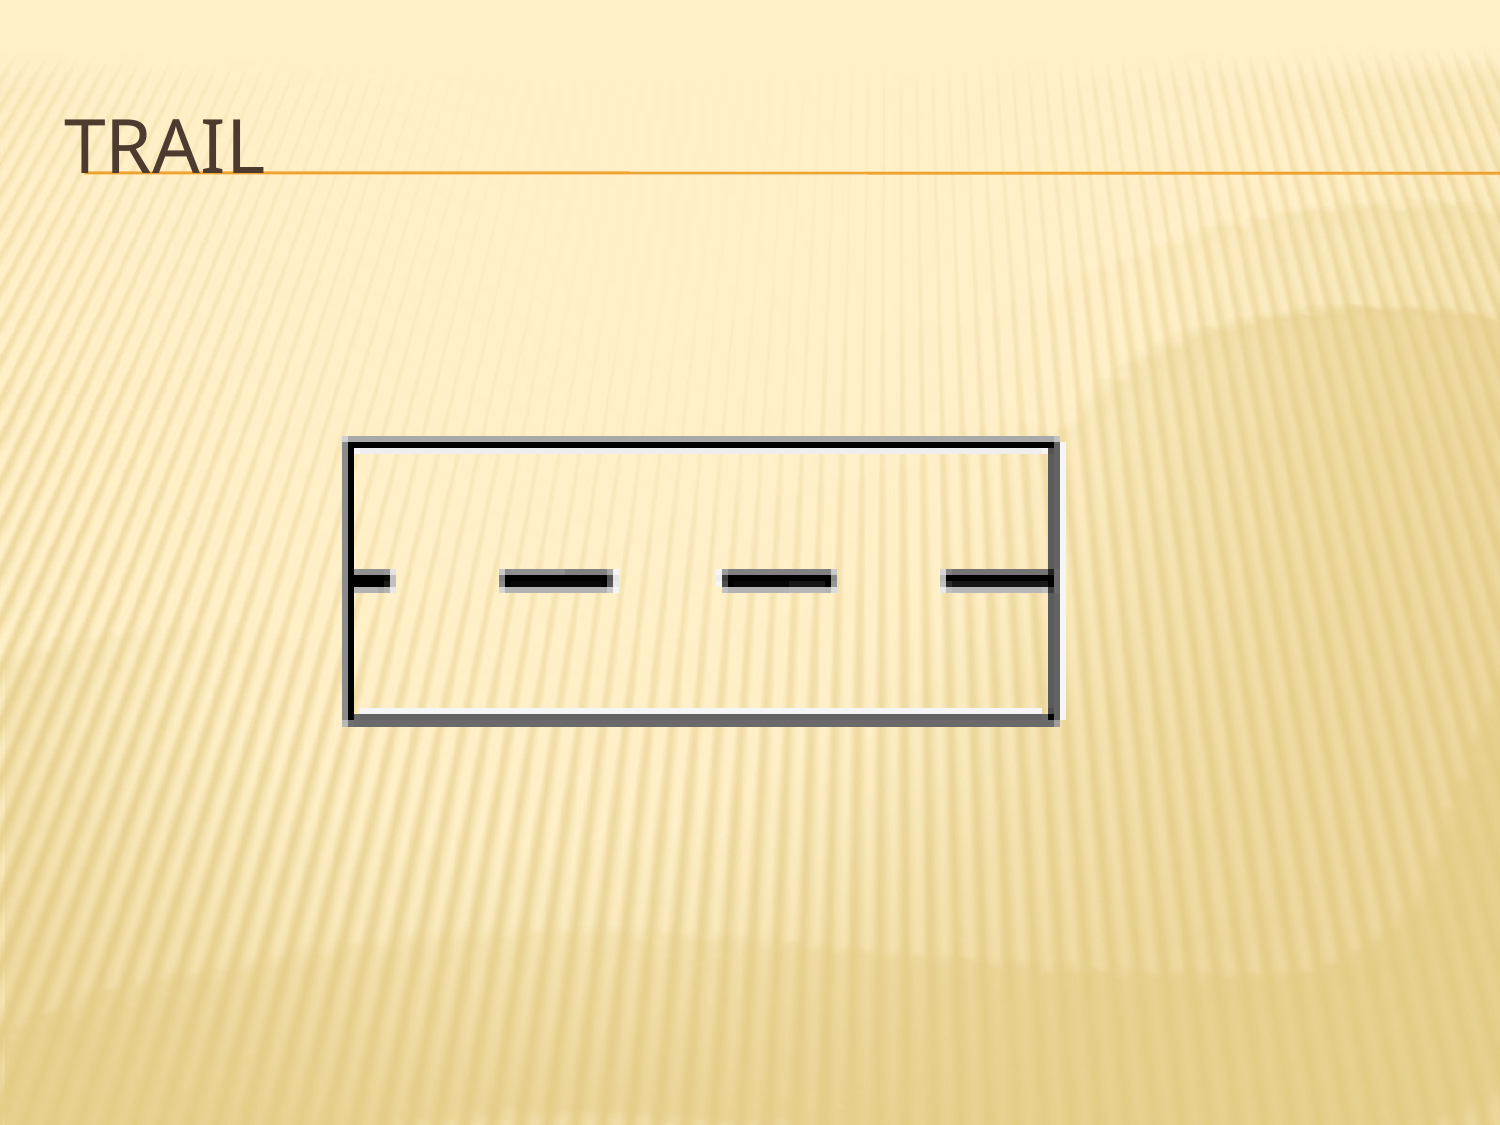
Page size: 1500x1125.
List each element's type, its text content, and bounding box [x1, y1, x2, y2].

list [324, 424, 1080, 727]
title Trail [49, 75, 1475, 213]
